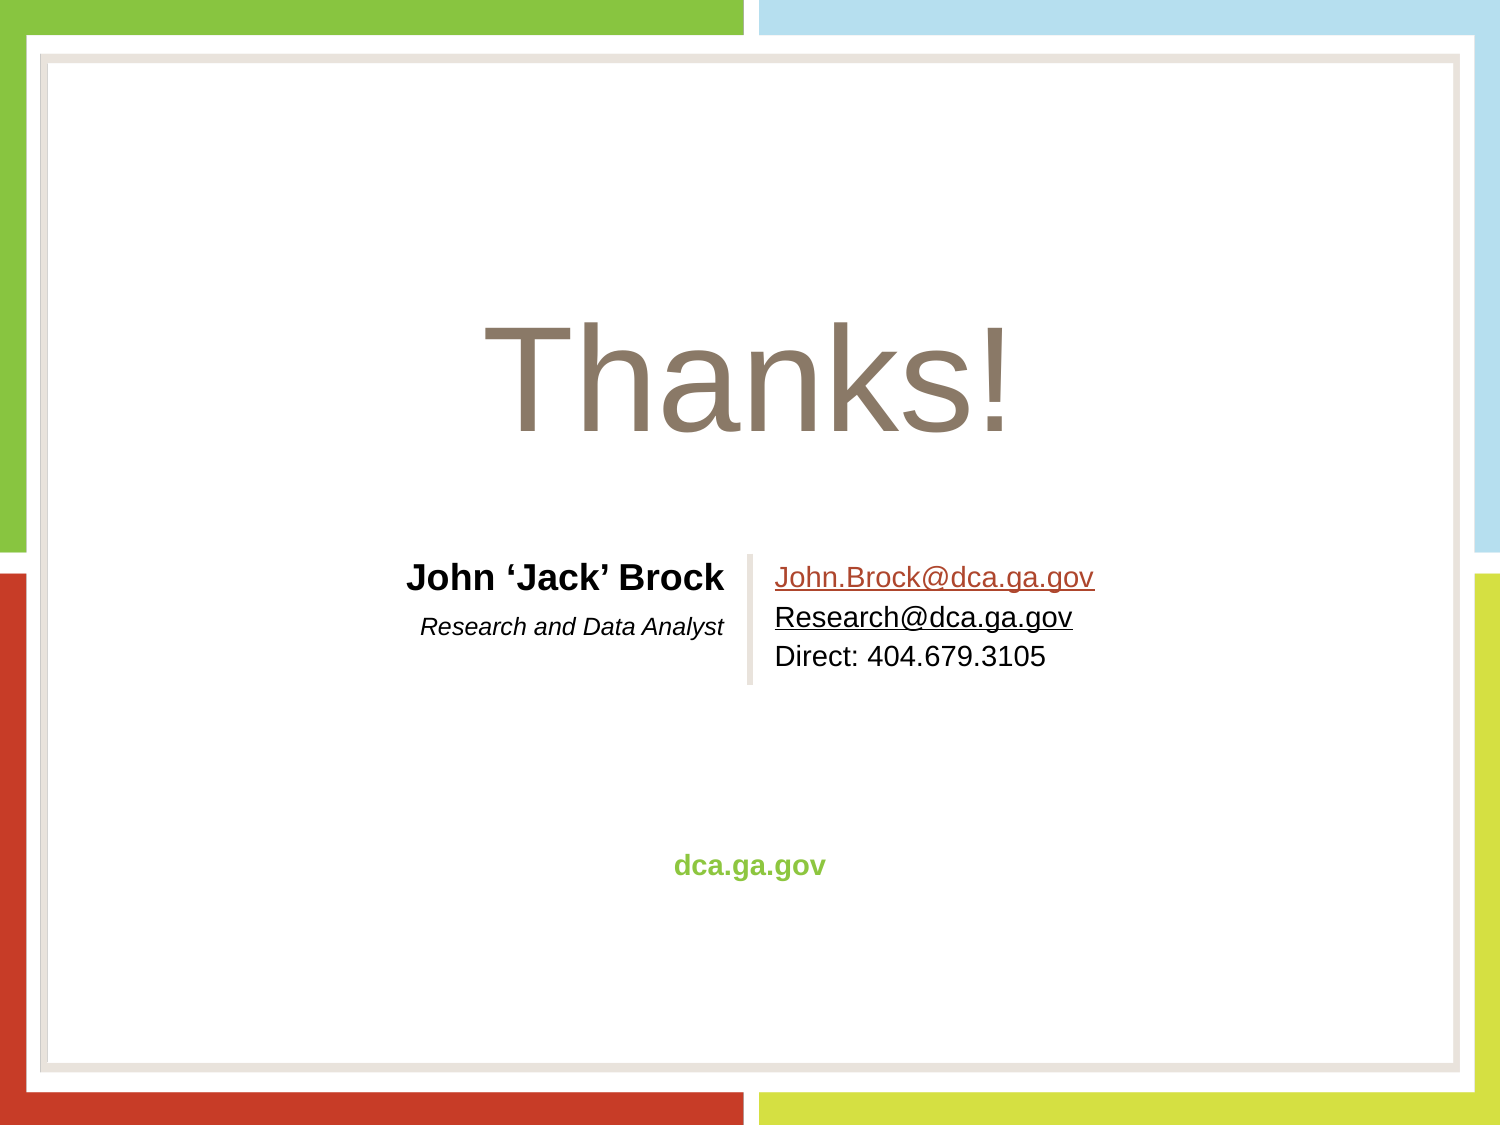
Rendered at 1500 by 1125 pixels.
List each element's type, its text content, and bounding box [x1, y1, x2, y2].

picture [0, 0, 1500, 1125]
list John ‘Jack’ Brock [87, 550, 740, 611]
list John.Brock@dca.ga.gov Research@dca.ga.gov Direct: 404.679.3105 [759, 550, 1412, 686]
list dca.ga.gov [491, 813, 1009, 919]
list Research and Data Analyst [221, 602, 740, 681]
title Thanks! [337, 235, 1163, 531]
